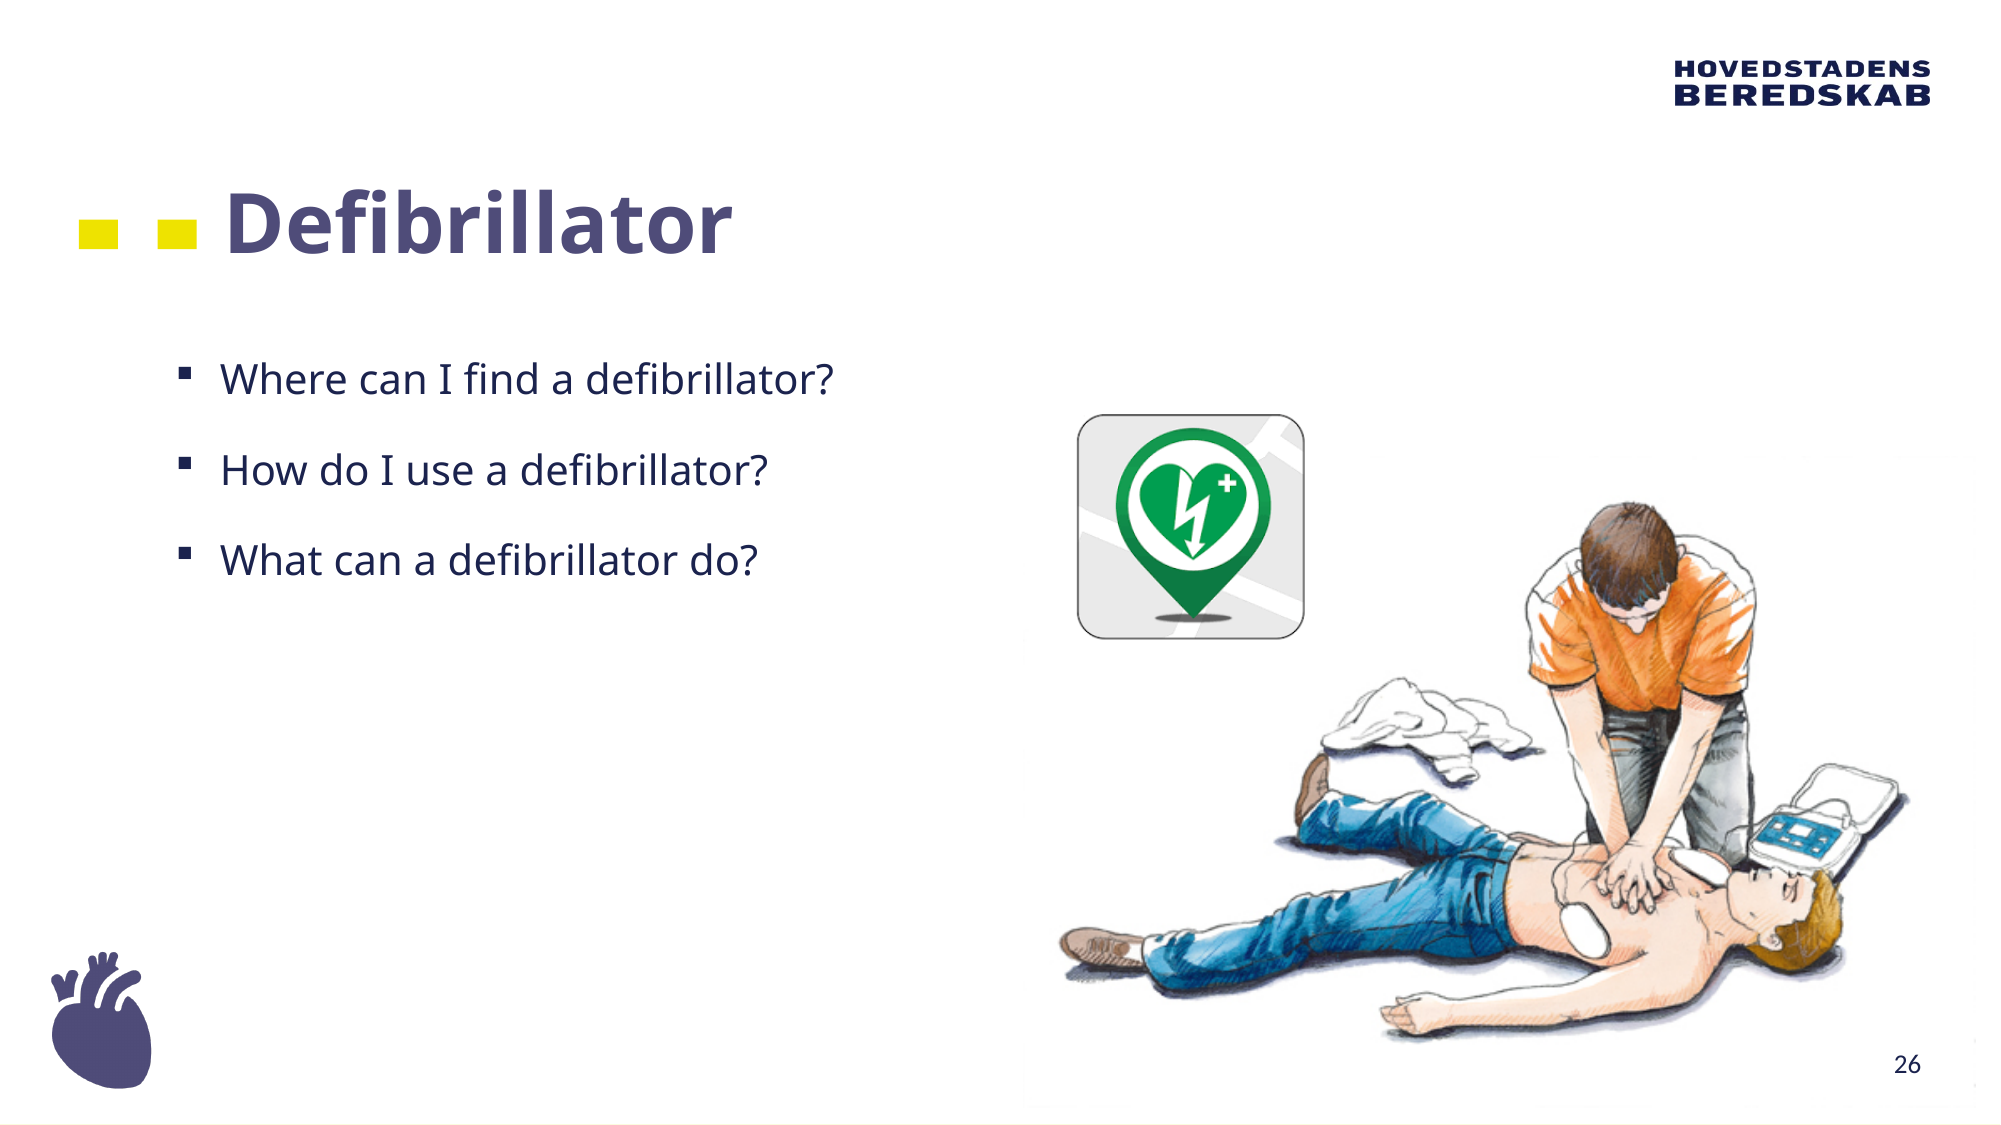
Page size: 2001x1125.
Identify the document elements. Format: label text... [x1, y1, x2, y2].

picture [1023, 408, 1976, 1108]
picture [19, 938, 183, 1102]
text_box Defibrillator [0, 170, 997, 358]
picture [1675, 60, 1930, 106]
list Where can I find a defibrillator? How do I use a defibrillator? What can a defibrillator do? [175, 357, 1458, 938]
